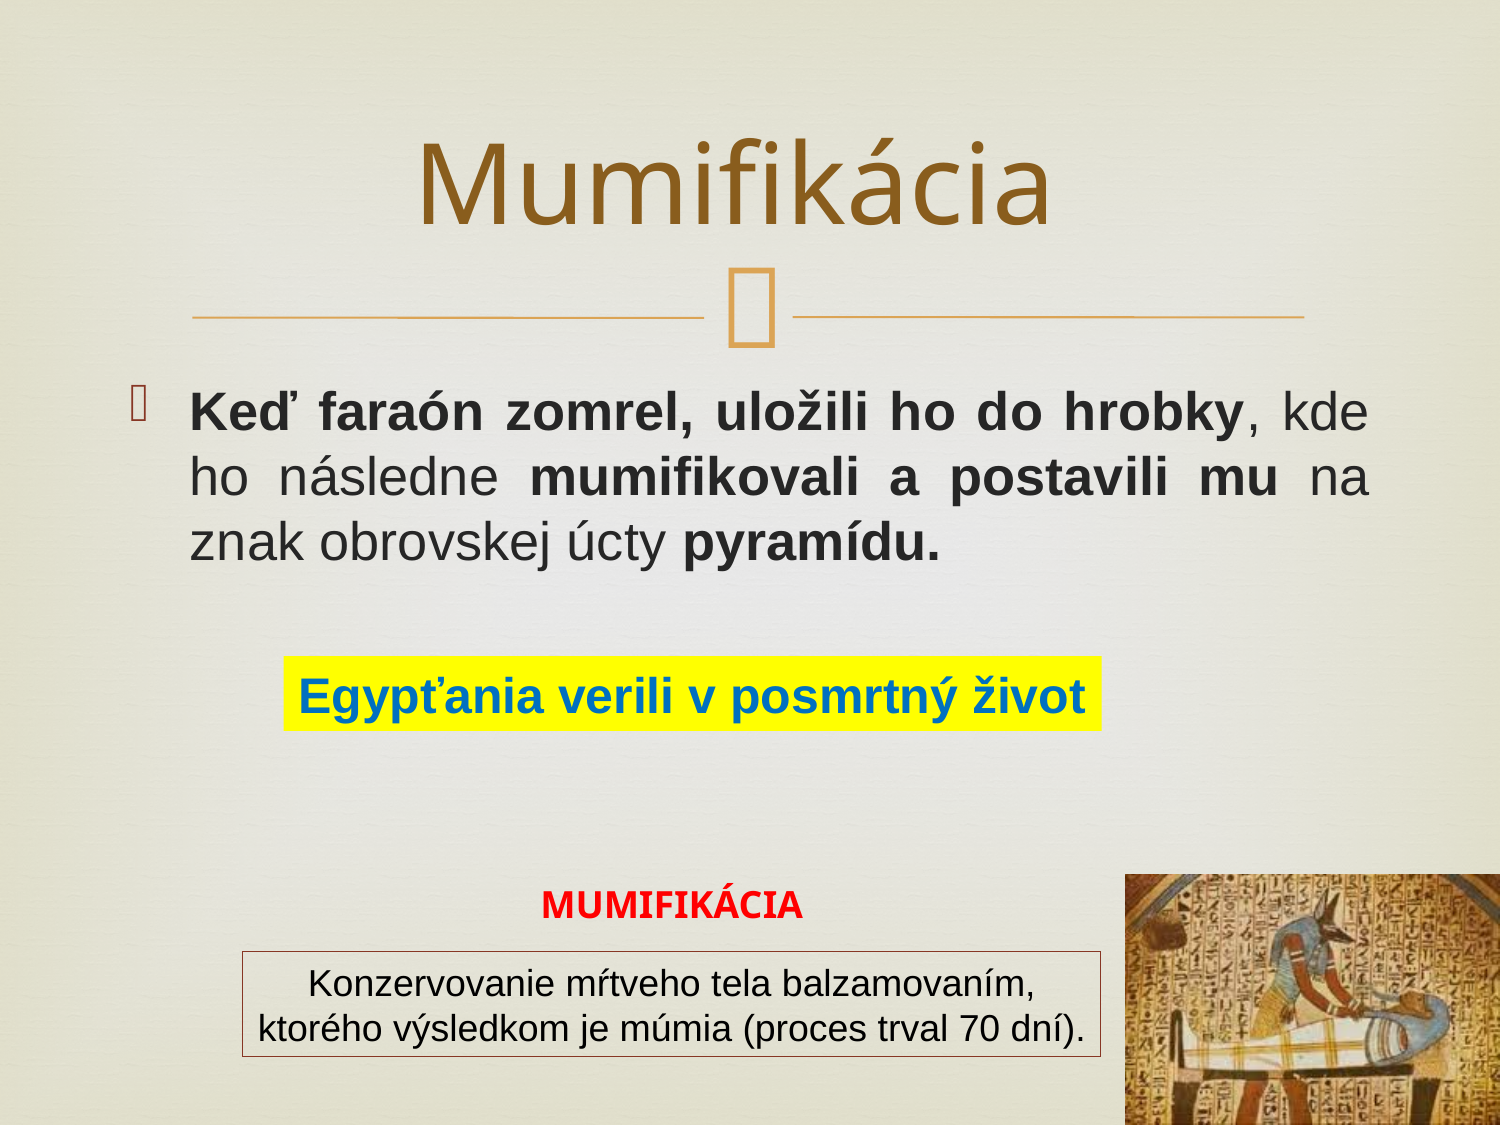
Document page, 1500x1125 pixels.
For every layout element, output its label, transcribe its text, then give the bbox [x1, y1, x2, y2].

text_box Egypťania verili v posmrtný život [283, 656, 1102, 731]
list Keď faraón zomrel, uložili ho do hrobky, kde ho následne mumifikovali a postavili mu na znak obrovskej úcty pyramídu. [114, 368, 1386, 1005]
picture [1124, 874, 1500, 1125]
title Mumifikácia [112, 93, 1386, 267]
text_box Konzervovanie mŕtveho tela balzamovaním, ktorého výsledkom je múmia (proces trval 70 dní). [242, 951, 1101, 1057]
text_box MUMIFIKÁCIA [525, 874, 819, 934]
